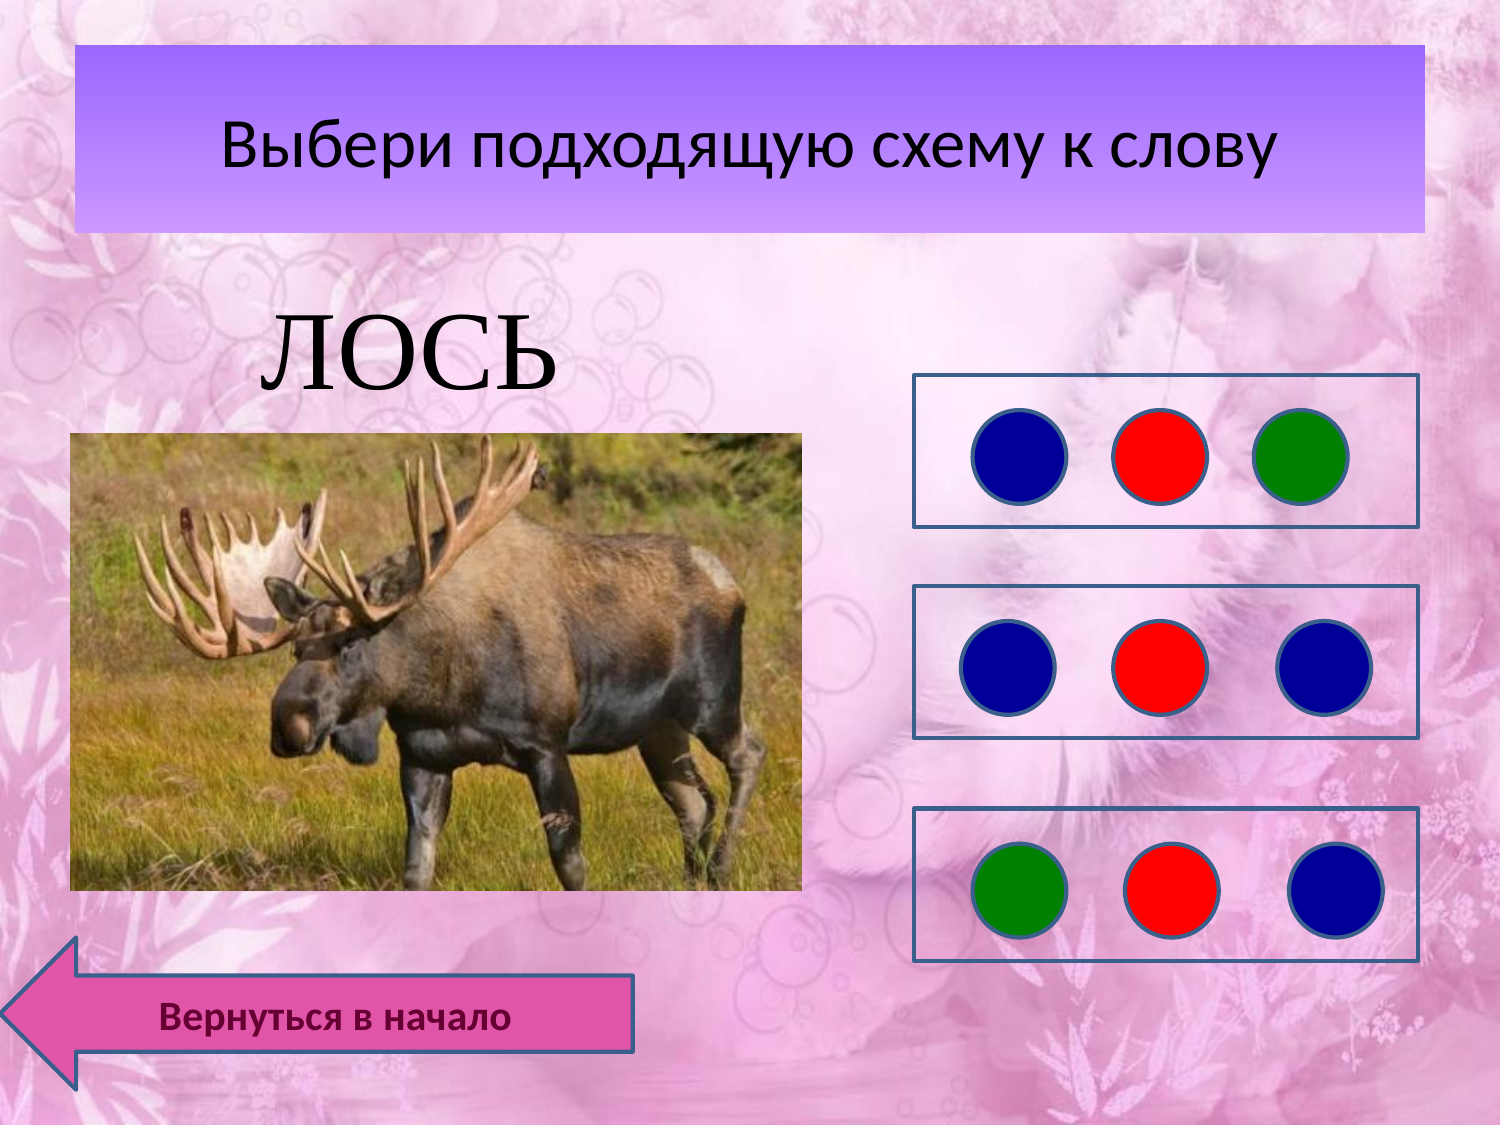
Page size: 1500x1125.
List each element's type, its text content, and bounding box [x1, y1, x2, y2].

text_box [970, 841, 1069, 940]
text_box ЛОСЬ [246, 269, 586, 420]
text_box [1286, 841, 1385, 940]
text_box [1251, 407, 1350, 506]
text_box [912, 373, 1420, 529]
text_box [1111, 407, 1210, 506]
text_box [912, 584, 1420, 740]
text_box [958, 618, 1057, 717]
text_box [1275, 618, 1374, 717]
text_box Вернуться в начало [0, 935, 635, 1092]
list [70, 433, 802, 891]
text_box [1111, 618, 1210, 717]
text_box [912, 806, 1420, 963]
text_box [1122, 841, 1221, 940]
picture [0, 0, 1500, 1125]
text_box [970, 407, 1069, 506]
title Выбери подходящую схему к слову [75, 45, 1425, 233]
